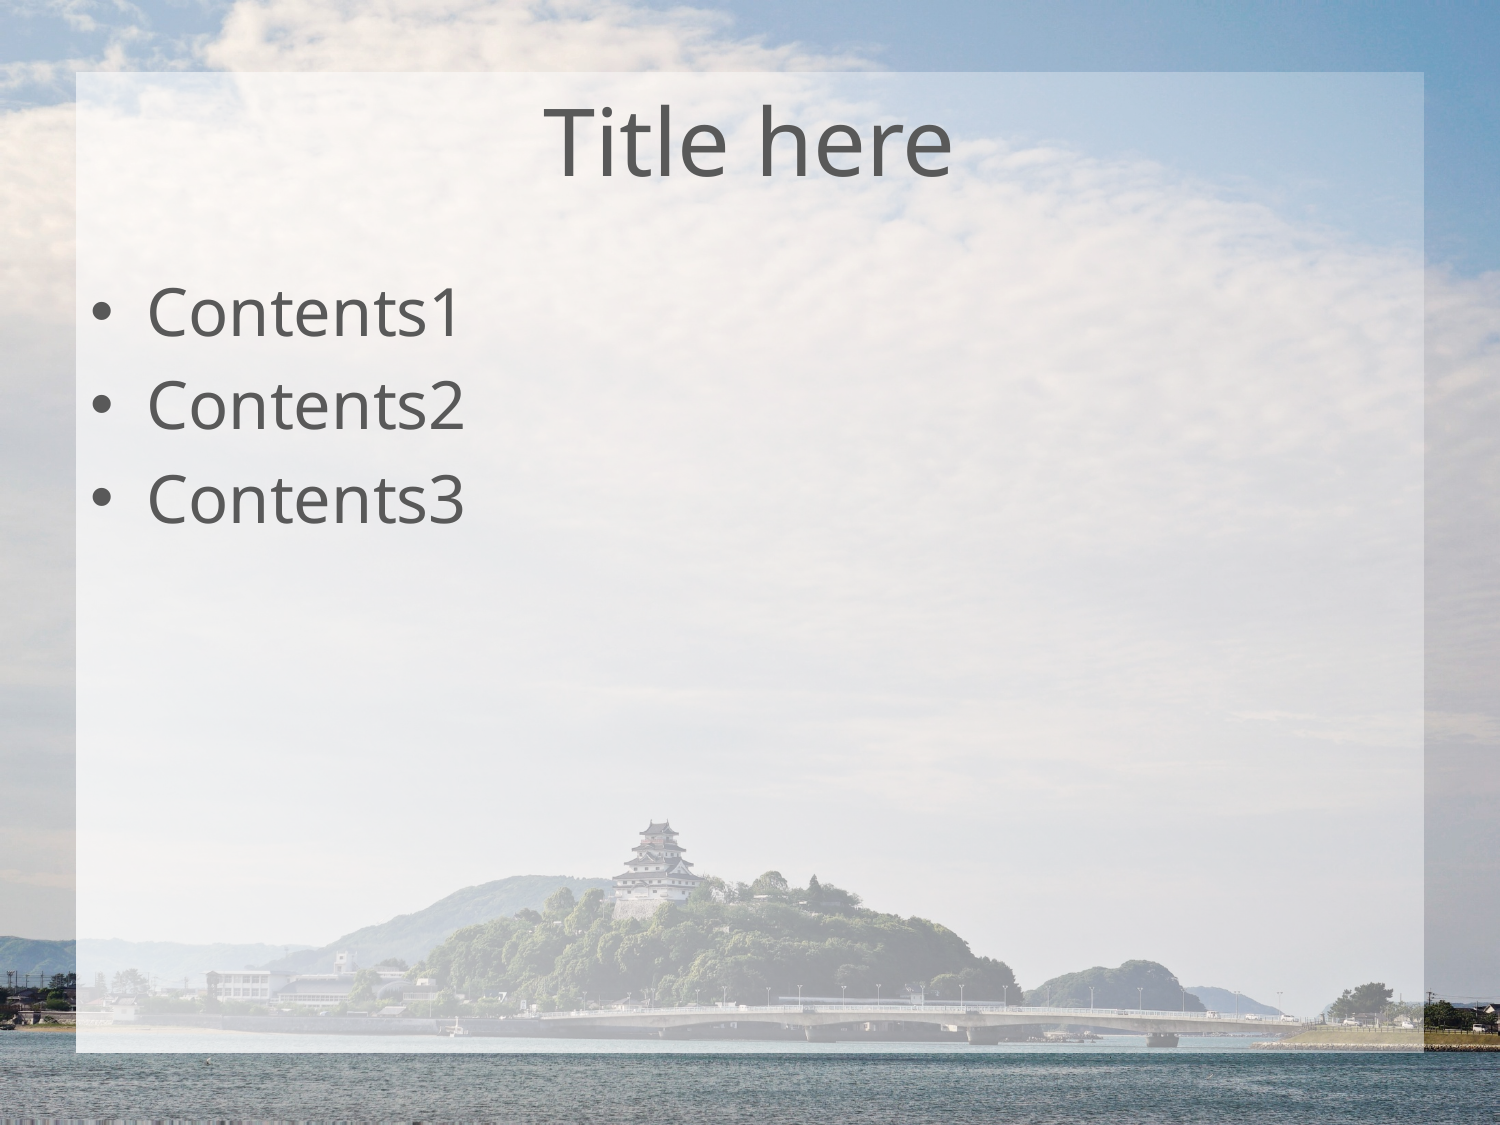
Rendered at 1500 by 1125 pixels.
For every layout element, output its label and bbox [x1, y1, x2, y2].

text_box [0, 0, 1500, 1125]
